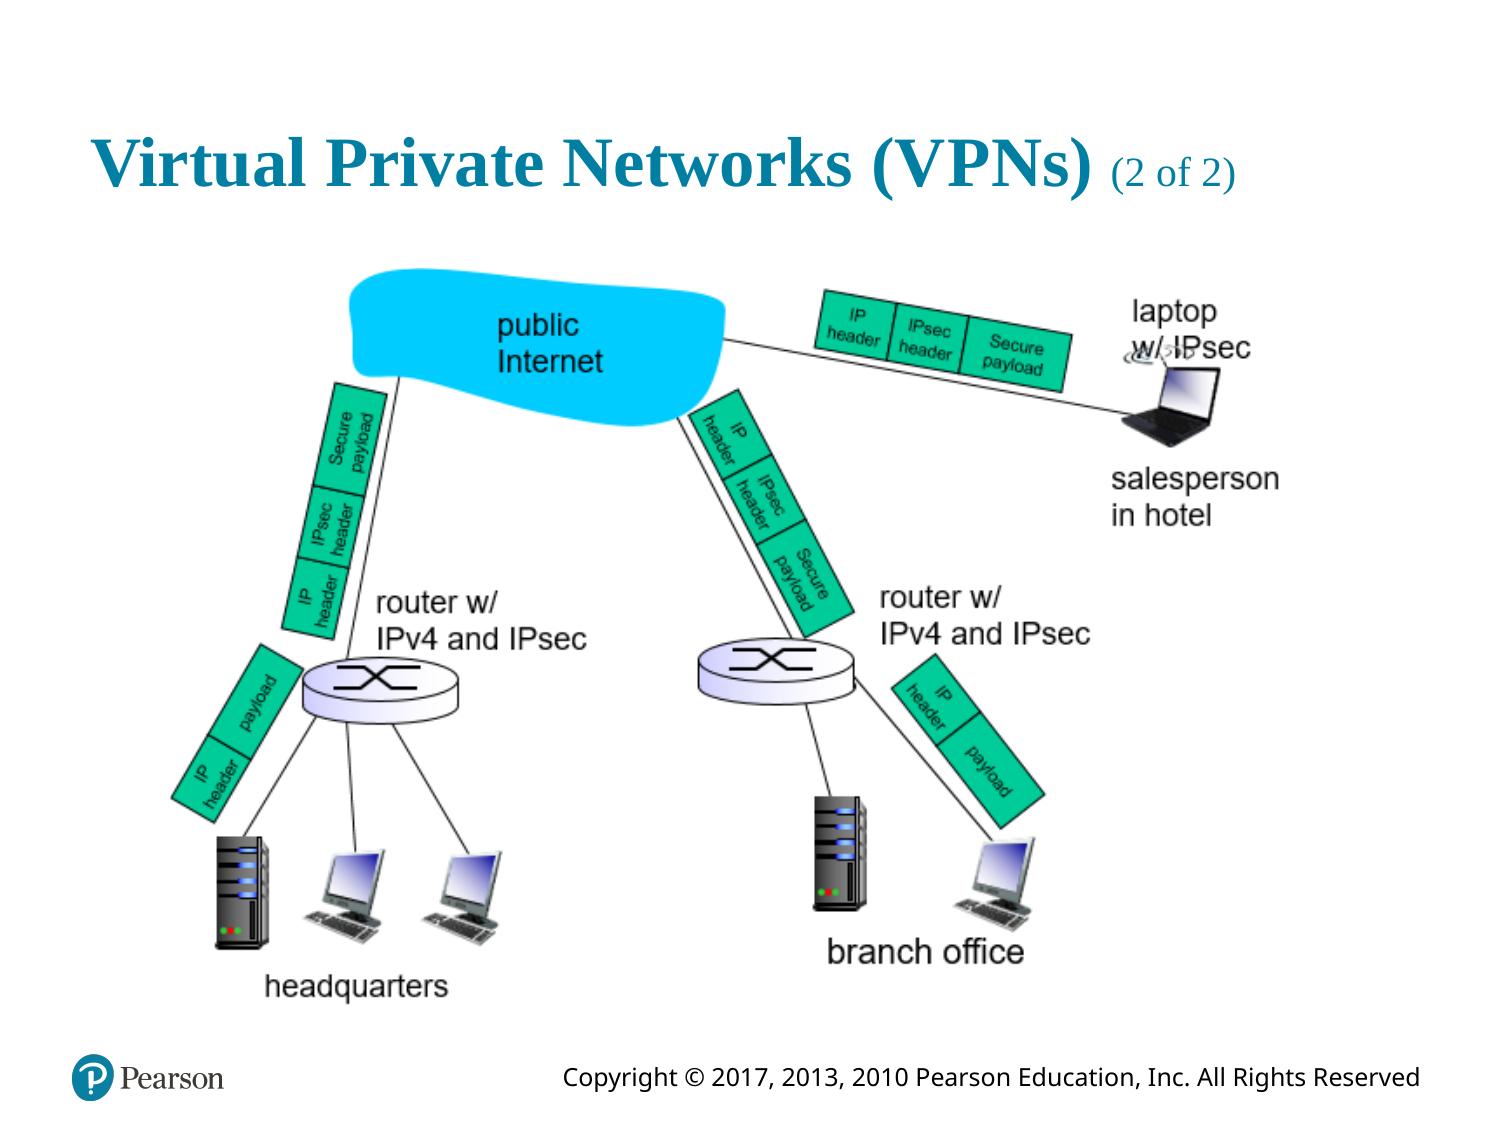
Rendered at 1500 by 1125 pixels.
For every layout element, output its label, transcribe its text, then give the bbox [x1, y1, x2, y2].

picture [72, 1054, 88, 1070]
picture [98, 1054, 224, 1101]
title Virtual Private Networks (V P Ns) (2 of 2) [75, 40, 1425, 216]
picture [170, 268, 1330, 1020]
picture [80, 1063, 106, 1088]
picture [72, 1087, 83, 1101]
